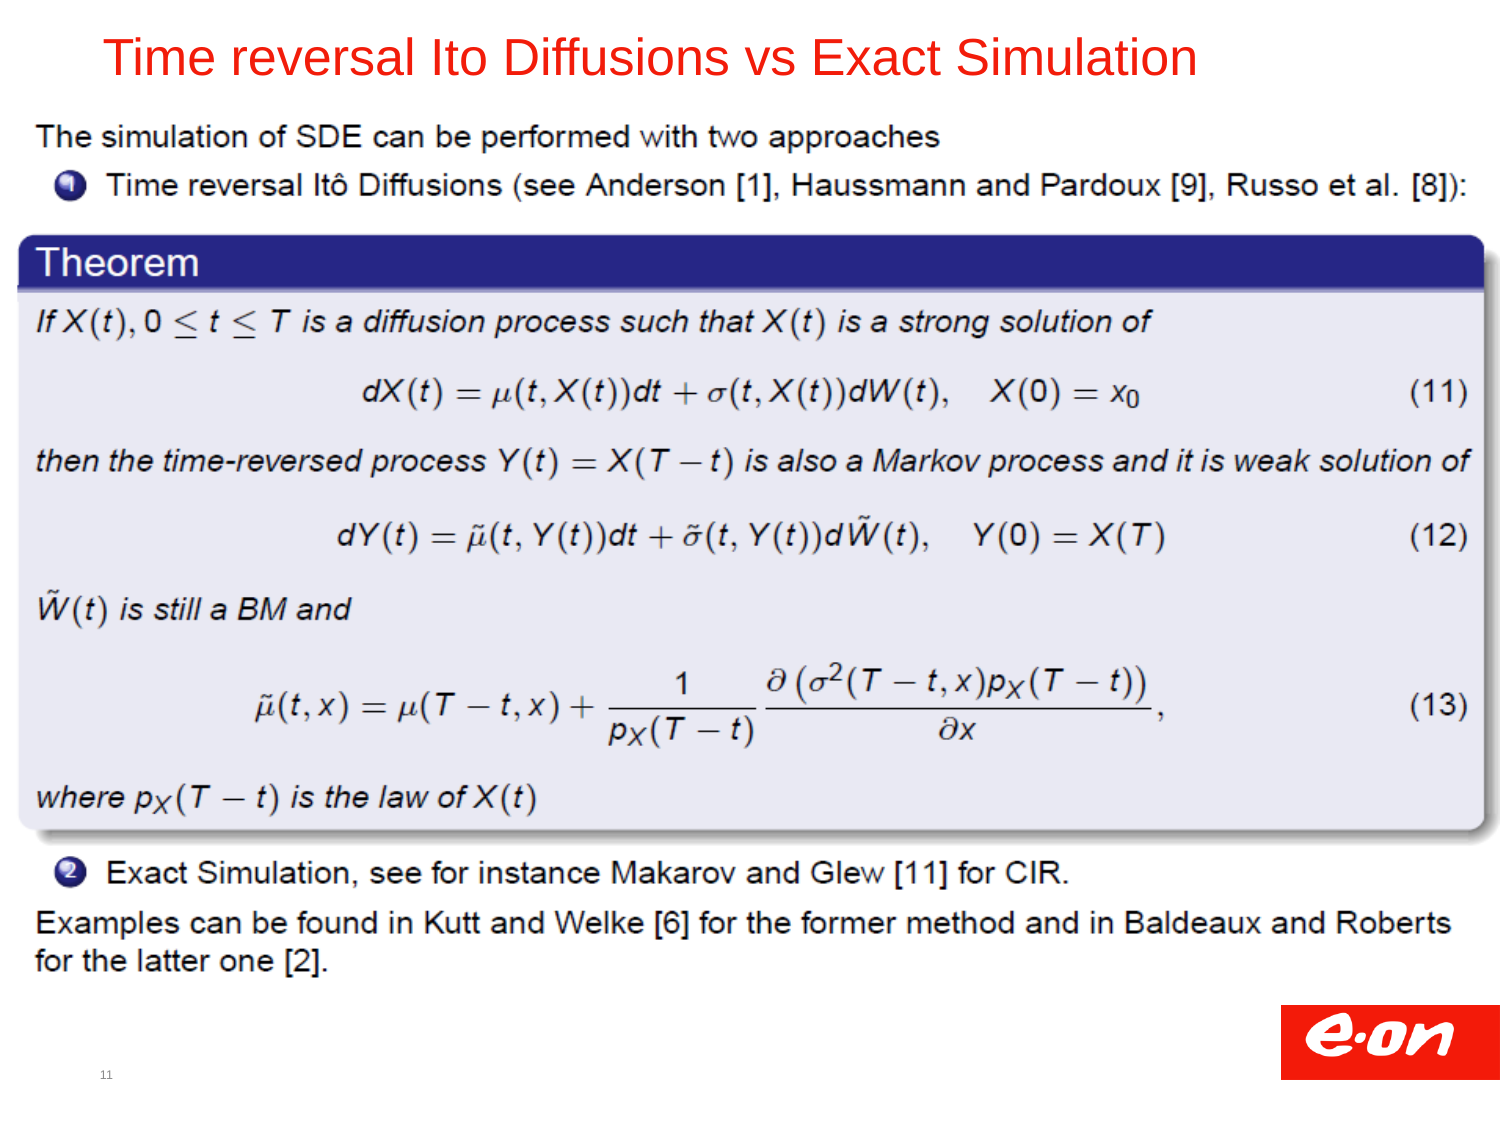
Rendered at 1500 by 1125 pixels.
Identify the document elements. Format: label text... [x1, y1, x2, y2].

picture [5, 90, 1500, 1080]
title Time reversal Ito Diffusions vs Exact Simulation [102, 20, 1403, 89]
slide_number 11 [99, 1050, 129, 1082]
